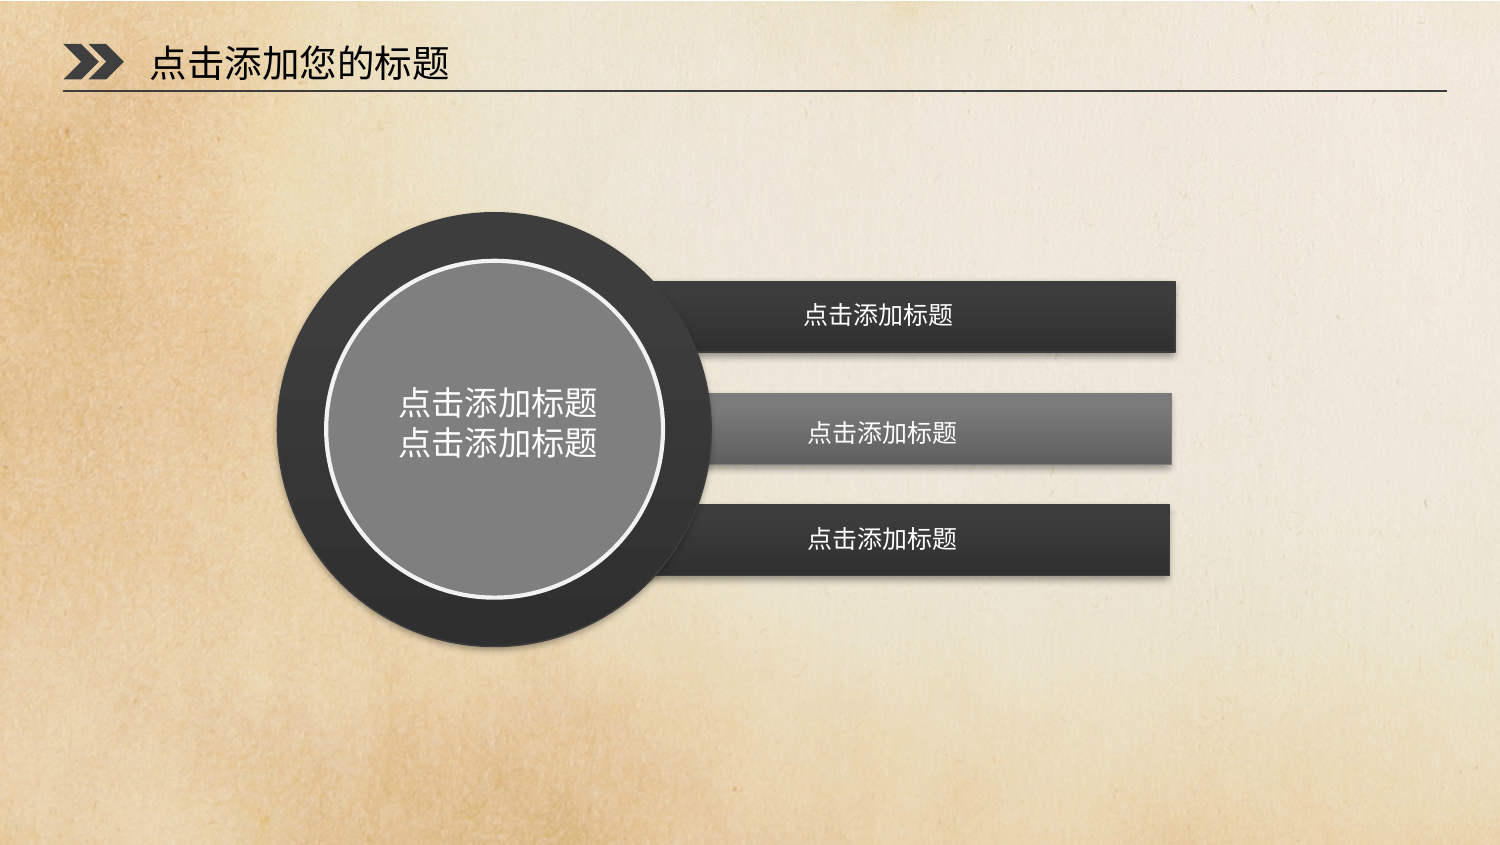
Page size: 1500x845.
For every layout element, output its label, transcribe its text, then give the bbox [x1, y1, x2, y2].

text_box 点击添加标题点击添加标题 [383, 374, 645, 470]
text_box [664, 504, 1170, 576]
text_box [324, 258, 666, 600]
text_box 点击添加您的标题 [134, 32, 465, 92]
text_box [276, 212, 712, 648]
text_box [656, 281, 1176, 353]
text_box [712, 393, 1172, 465]
text_box 点击添加标题 [792, 410, 1066, 455]
text_box 点击添加标题 [792, 516, 1066, 562]
picture [0, 1, 1500, 845]
text_box 点击添加标题 [788, 292, 1062, 337]
